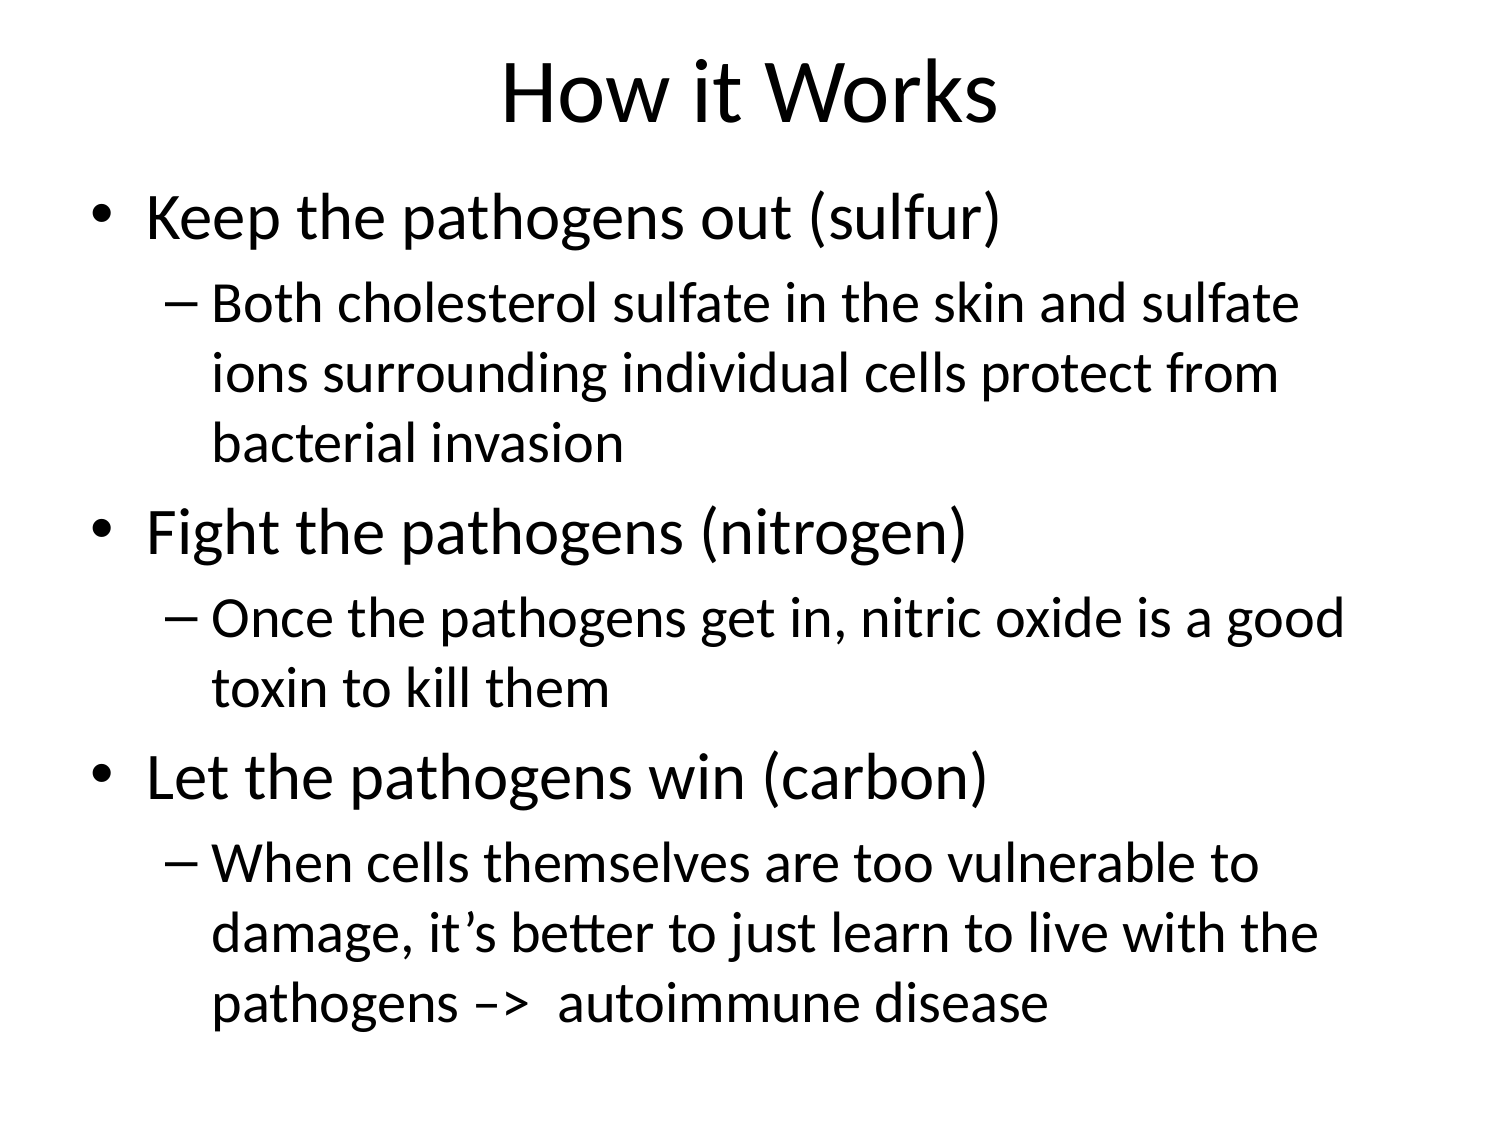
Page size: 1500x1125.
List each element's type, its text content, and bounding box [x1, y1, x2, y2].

title How it Works [75, 0, 1425, 164]
list Keep the pathogens out (sulfur) Both cholesterol sulfate in the skin and sulfate ions surrounding individual cells protect from bacterial invasion Fight the pathogens (nitrogen) Once the pathogens get in, nitric oxide is a good toxin to kill them Let the pathogens win (carbon) When cells themselves are too vulnerable to damage, it’s better to just learn to live with the pathogens –> autoimmune disease [75, 164, 1425, 1094]
